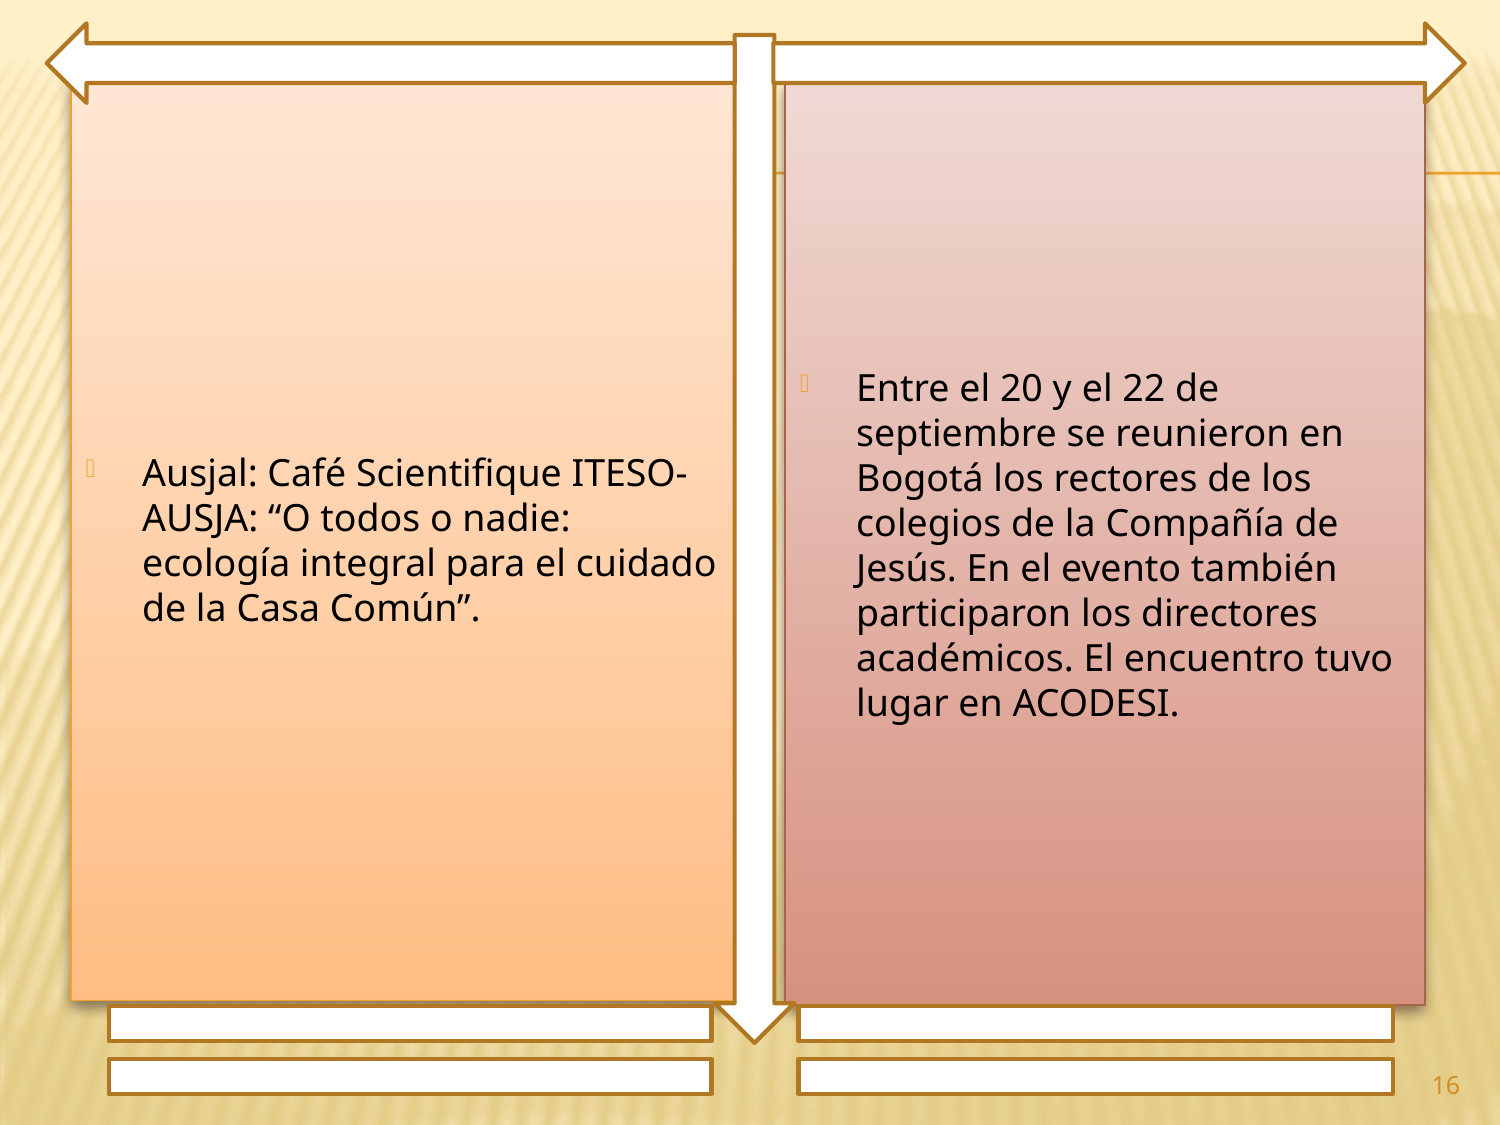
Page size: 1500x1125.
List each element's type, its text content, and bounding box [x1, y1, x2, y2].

text_box [107, 1057, 714, 1096]
text_box [796, 1004, 1395, 1043]
text_box [44, 21, 737, 105]
text_box [796, 1057, 1395, 1096]
slide_number 16 [1350, 1062, 1475, 1103]
text_box [771, 21, 1467, 105]
text_box [107, 1004, 714, 1043]
list Entre el 20 y el 22 de septiembre se reunieron en Bogotá los rectores de los colegios de la Compañía de Jesús. En el evento también participaron los directores académicos. El encuentro tuvo lugar en ACODESI. [784, 86, 1426, 1006]
list Ausjal: Café Scientifique ITESO-AUSJA: “O todos o nadie: ecología integral para el cuidado de la Casa Común”. [70, 86, 732, 1001]
text_box [712, 32, 797, 1046]
